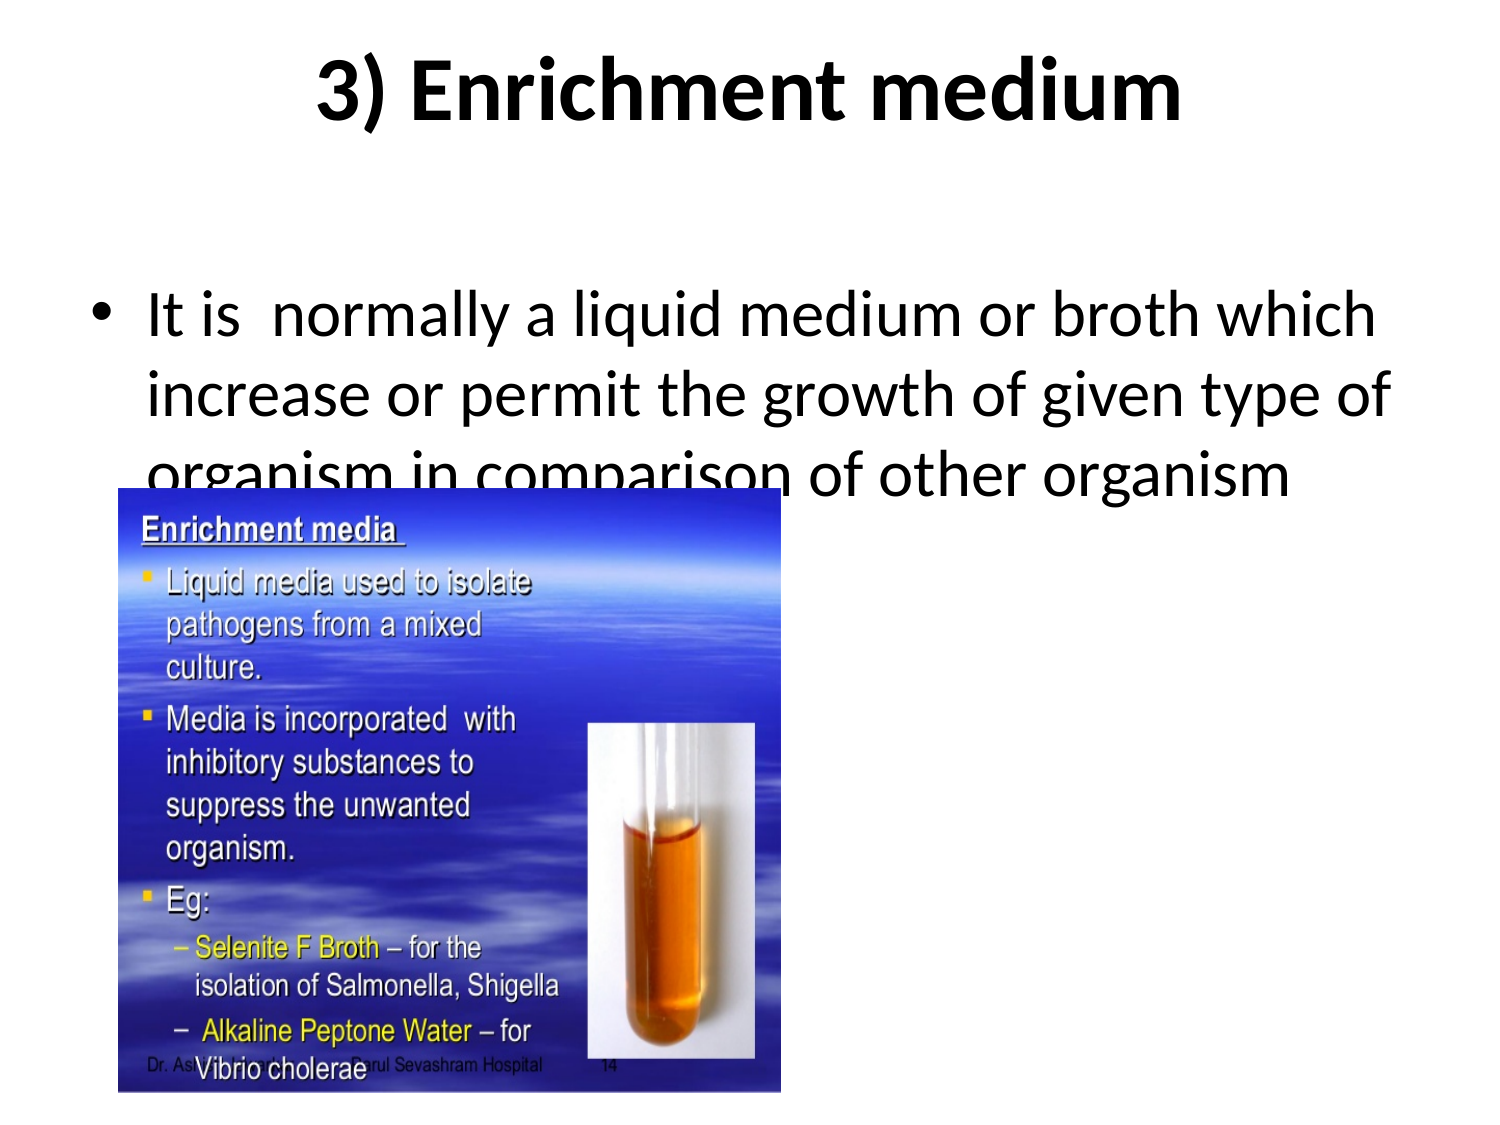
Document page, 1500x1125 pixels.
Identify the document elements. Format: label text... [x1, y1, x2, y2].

title 3) Enrichment medium [75, 45, 1425, 233]
picture [117, 488, 781, 1093]
list It is normally a liquid medium or broth which increase or permit the growth of given type of organism in comparison of other organism present in innoculum. [75, 262, 1425, 1005]
